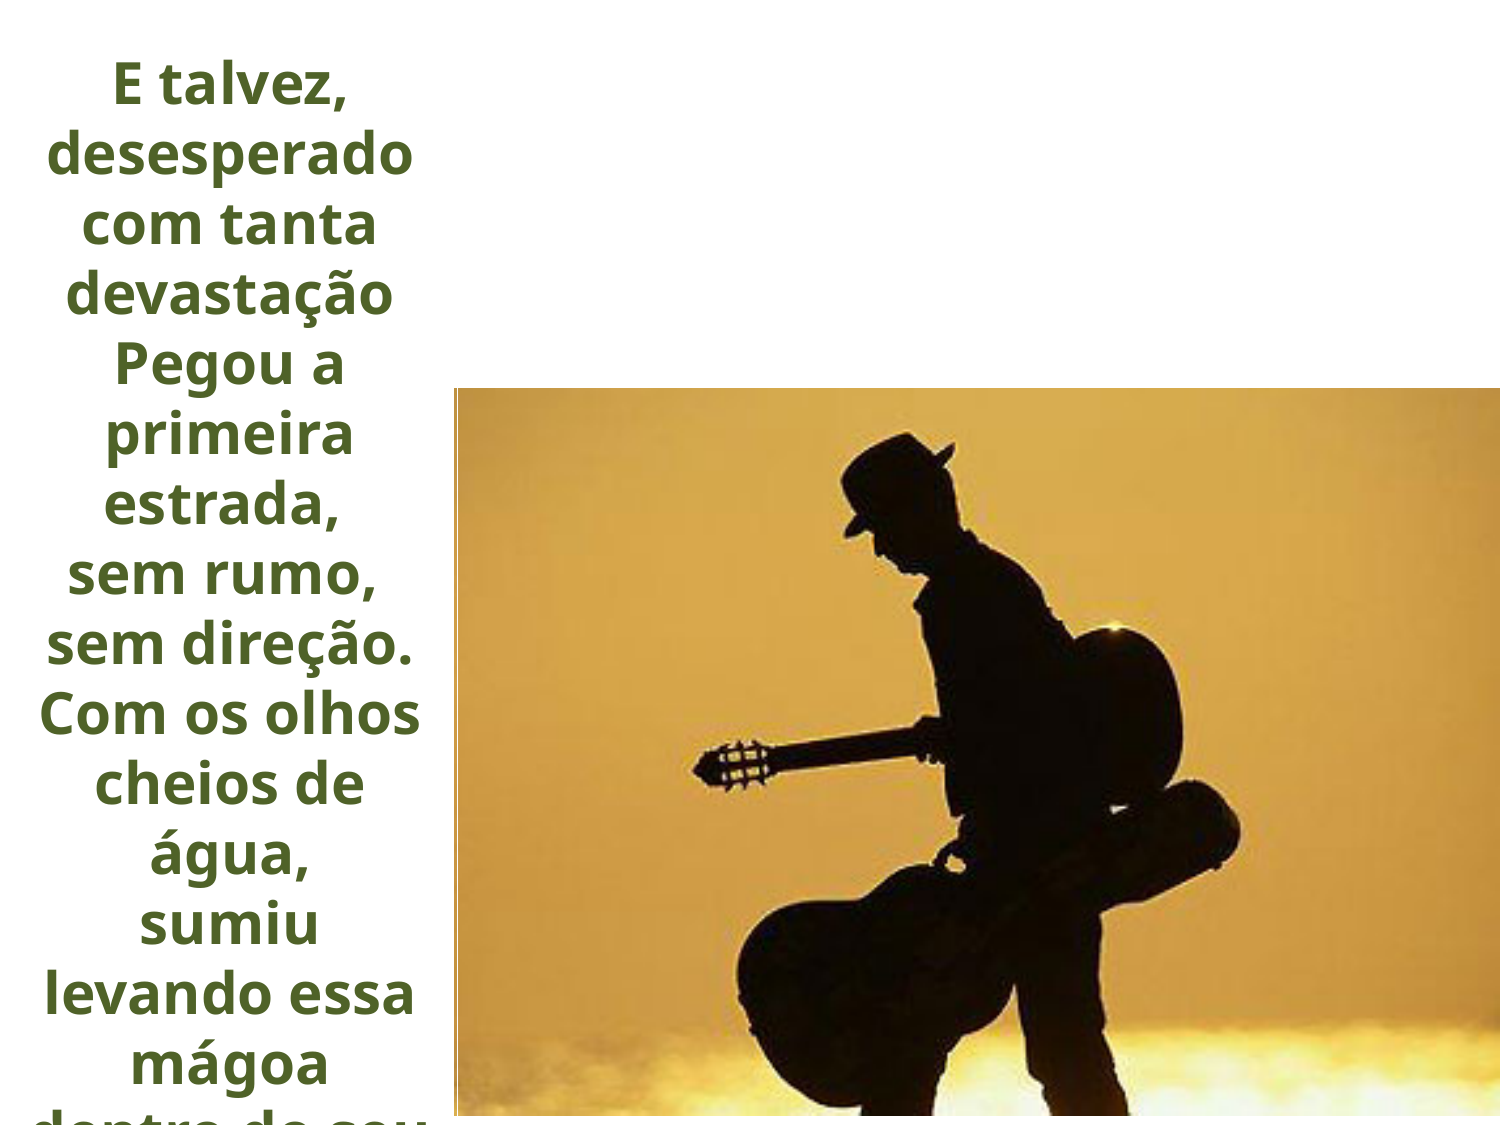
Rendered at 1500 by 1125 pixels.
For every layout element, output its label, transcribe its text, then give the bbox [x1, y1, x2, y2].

text_box E talvez, desesperado com tanta devastação Pegou a primeira estrada, sem rumo, sem direção. Com os olhos cheios de água, sumiu levando essa mágoa dentro do seu coração [2, 38, 458, 1125]
picture [454, 388, 1500, 1116]
